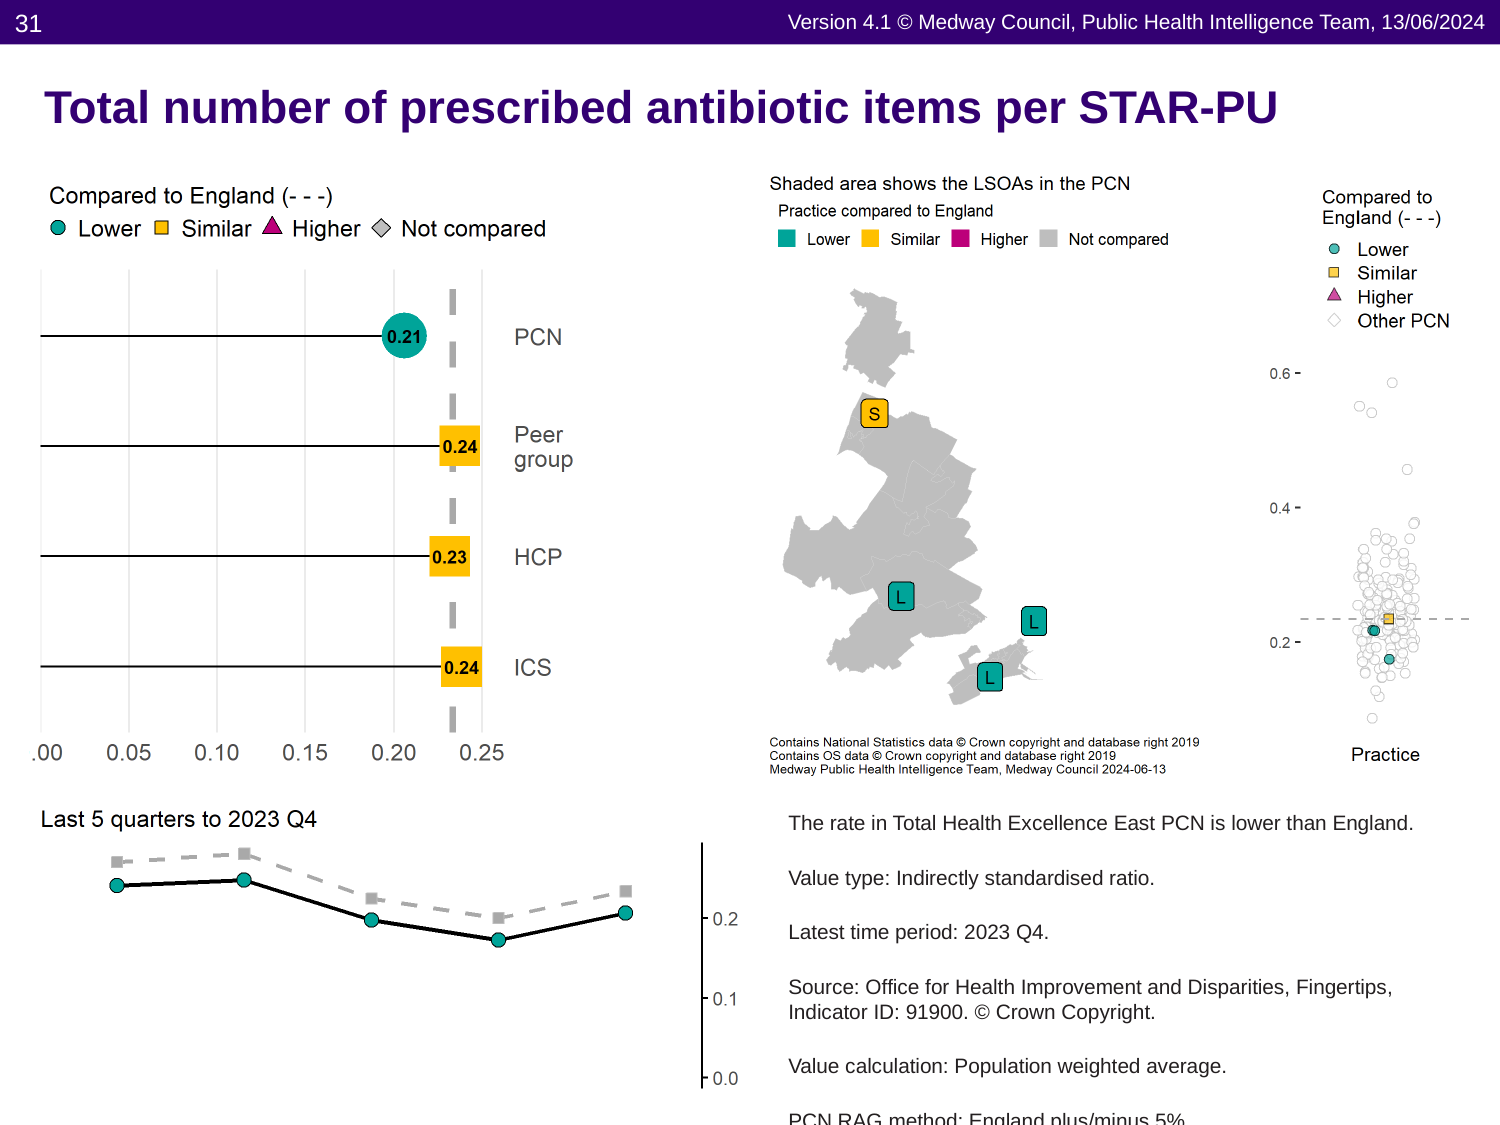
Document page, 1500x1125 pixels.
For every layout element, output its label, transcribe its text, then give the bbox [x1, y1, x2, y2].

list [29, 164, 585, 776]
title Total number of prescribed antibiotic items per STAR-PU [29, 70, 1471, 138]
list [1233, 164, 1483, 776]
list 31 [0, 0, 95, 95]
list Version 4.1 © Medway Council, Public Health Intelligence Team, 13/06/2024 [419, 0, 1500, 43]
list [605, 164, 1221, 776]
list The rate in Total Health Excellence East PCN is lower than England. Value type: Indirectly standardised ratio. Latest time period: 2023 Q4. Source: Office for Health Improvement and Disparities, Fingertips, Indicator ID: 91900. © Crown Copyright. Value calculation: Population weighted average. PCN RAG method: England plus/minus 5%. Small area type: Practice. [773, 802, 1483, 1106]
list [29, 798, 751, 1107]
